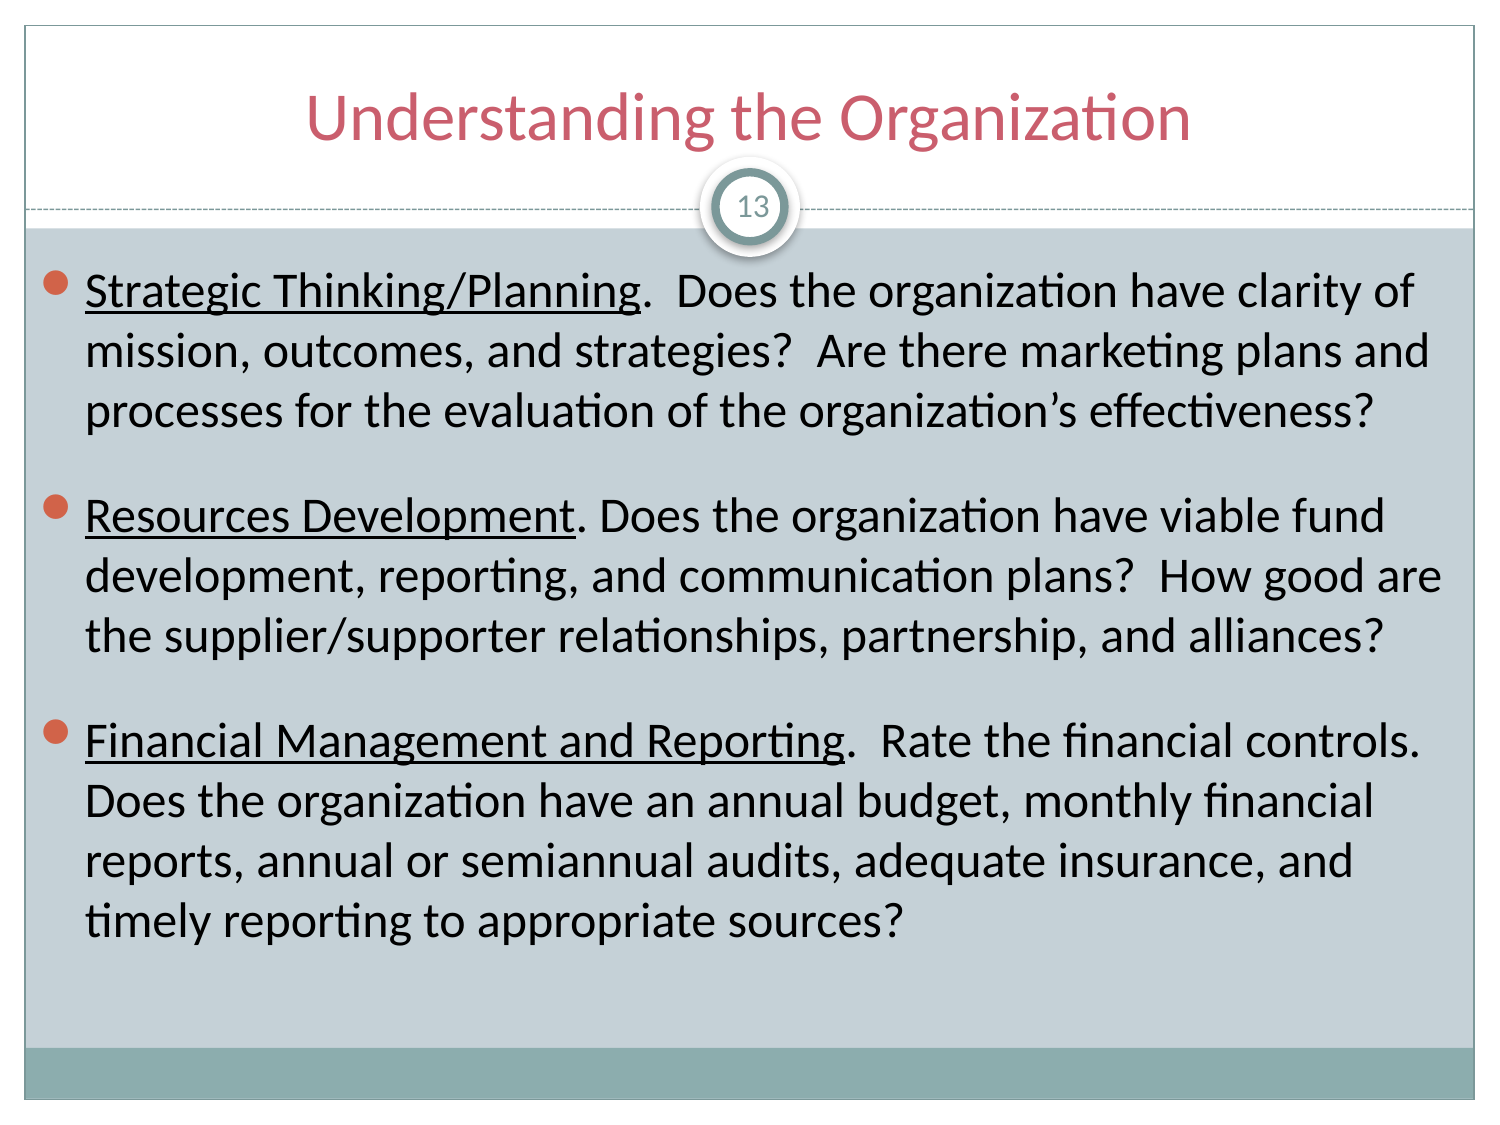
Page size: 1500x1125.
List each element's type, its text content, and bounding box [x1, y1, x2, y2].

slide_number 13 [715, 168, 791, 241]
title Understanding the Organization [49, 37, 1450, 162]
list Strategic Thinking/Planning. Does the organization have clarity of mission, outcomes, and strategies? Are there marketing plans and processes for the evaluation of the organization’s effectiveness? Resources Development. Does the organization have viable fund development, reporting, and communication plans? How good are the supplier/supporter relationships, partnership, and alliances? Financial Management and Reporting. Rate the financial controls. Does the organization have an annual budget, monthly financial reports, annual or semiannual audits, adequate insurance, and timely reporting to appropriate sources? [24, 250, 1475, 1001]
